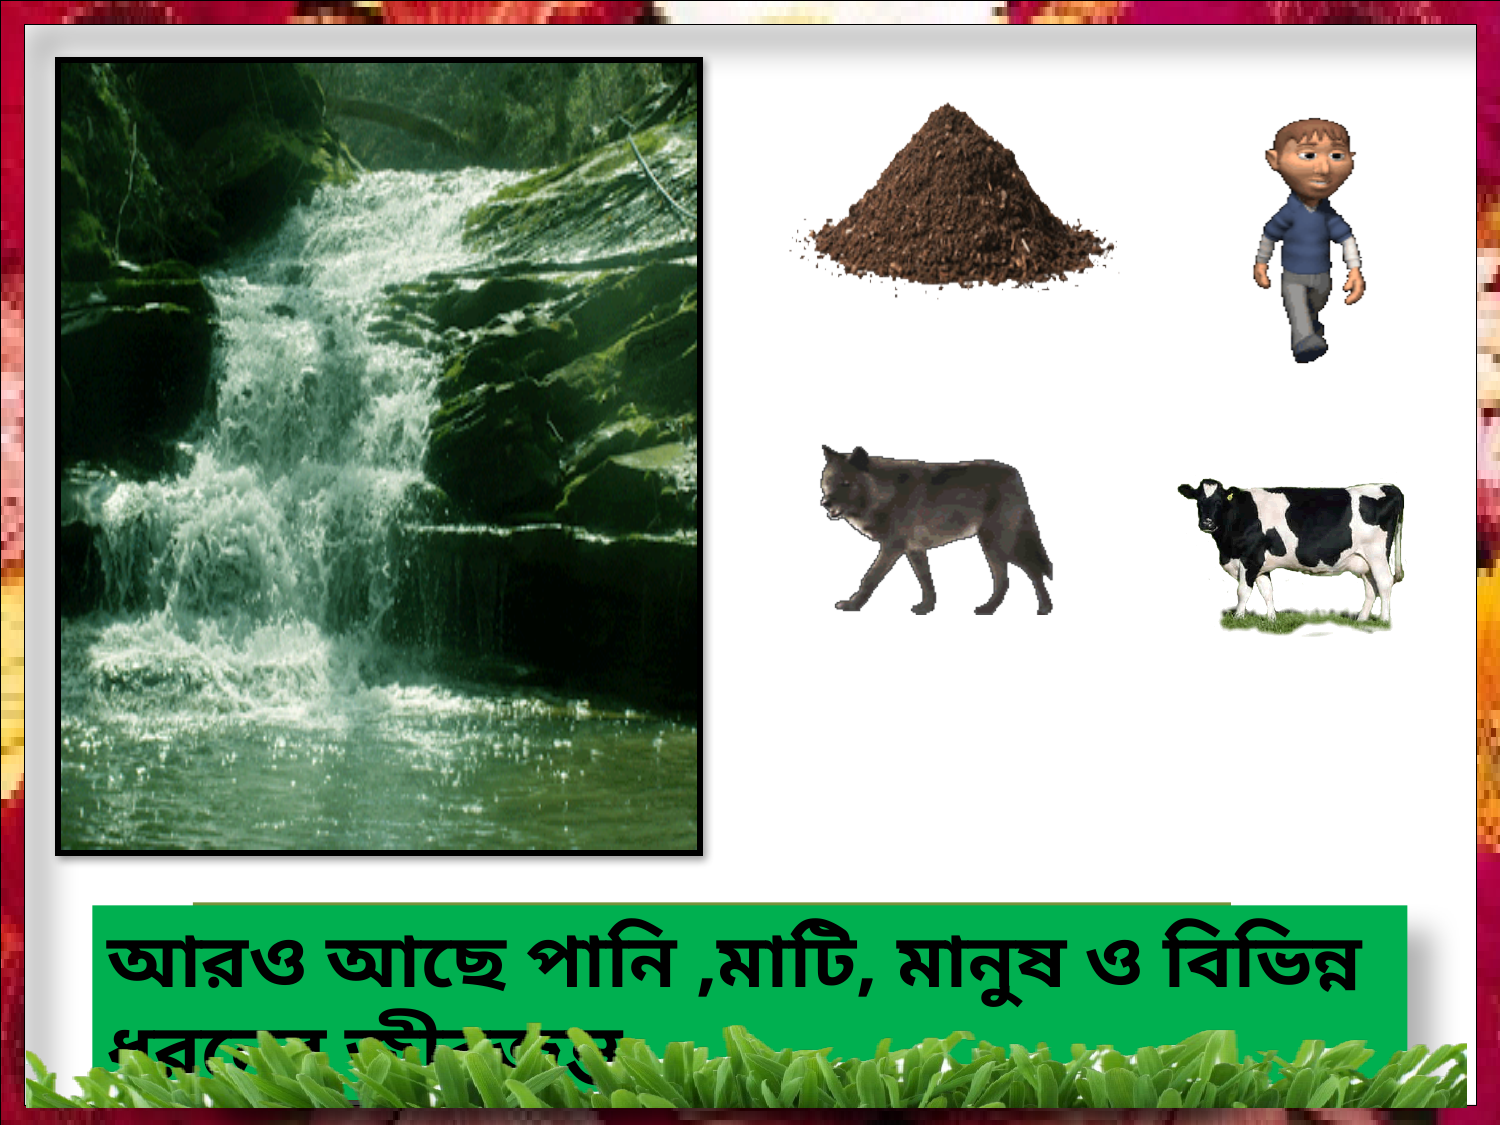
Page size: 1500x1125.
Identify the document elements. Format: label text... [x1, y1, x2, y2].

picture [1172, 466, 1417, 638]
picture [26, 1019, 1467, 1109]
picture [801, 427, 1064, 615]
picture [1220, 102, 1421, 375]
picture [787, 99, 1130, 313]
picture [60, 62, 697, 851]
text_box আরও আছে পানি ,মাটি, মানুষ ও বিভিন্ন ধরনের জীবজন্তু [92, 905, 1408, 1018]
text_box [0, 0, 1500, 1125]
